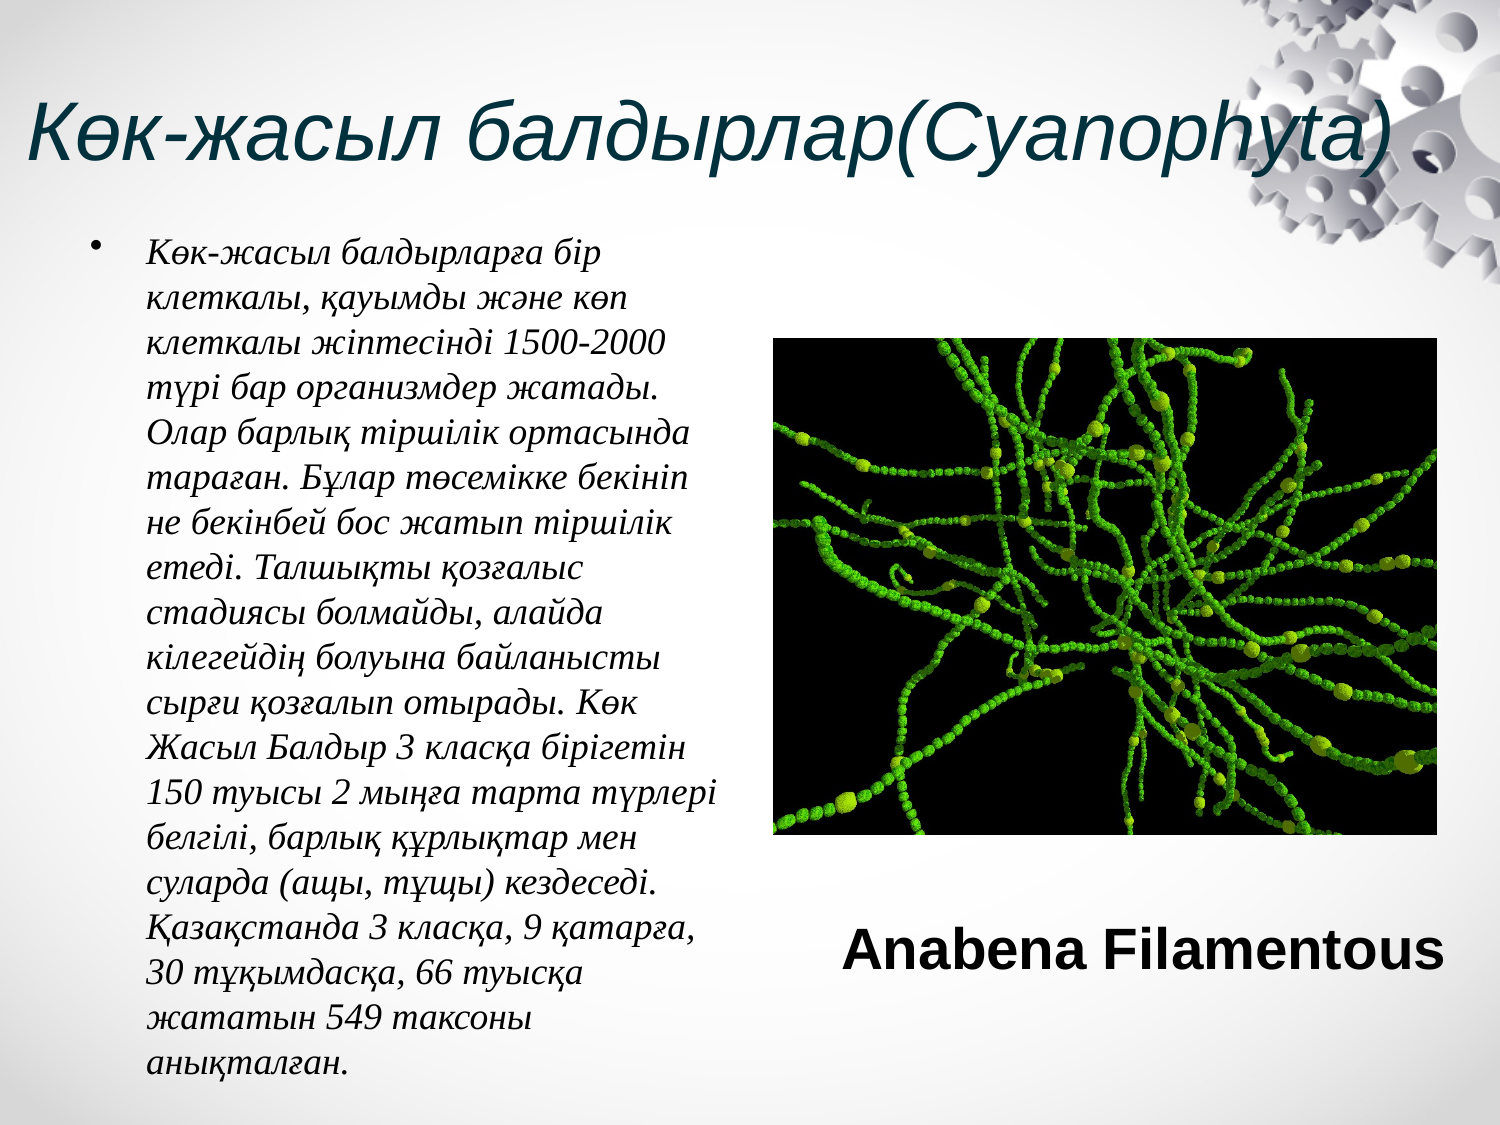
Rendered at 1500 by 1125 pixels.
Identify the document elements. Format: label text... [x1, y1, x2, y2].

picture [0, 0, 1500, 1125]
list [773, 337, 1437, 835]
text_box Anabena Filamentous [826, 903, 1462, 989]
list Көк-жасыл балдырларға бір клеткалы, қауымды және көп клеткалы жіптесінді 1500-2000 түрі бар организмдер жатады. Олар барлық тіршілік ортасында тараған. Бұлар төсемікке бекініп не бекінбей бос жатып тіршілік етеді. Талшықты қозғалыс стадиясы болмайды, алайда кілегейдің болуына байланысты сырғи қозғалып отырады. Көк Жасыл Балдыр 3 класқа бірігетін 150 туысы 2 мыңға тарта түрлері белгілі, барлық құрлықтар мен суларда (ащы, тұщы) кездеседі. Қазақстанда 3 класқа, 9 қатарға, 30 тұқымдасқа, 66 туысқа жататын 549 таксоны анықталған. [74, 219, 738, 1095]
title Көк-жасыл балдырлар(Cyanophyta) [11, 78, 1452, 176]
